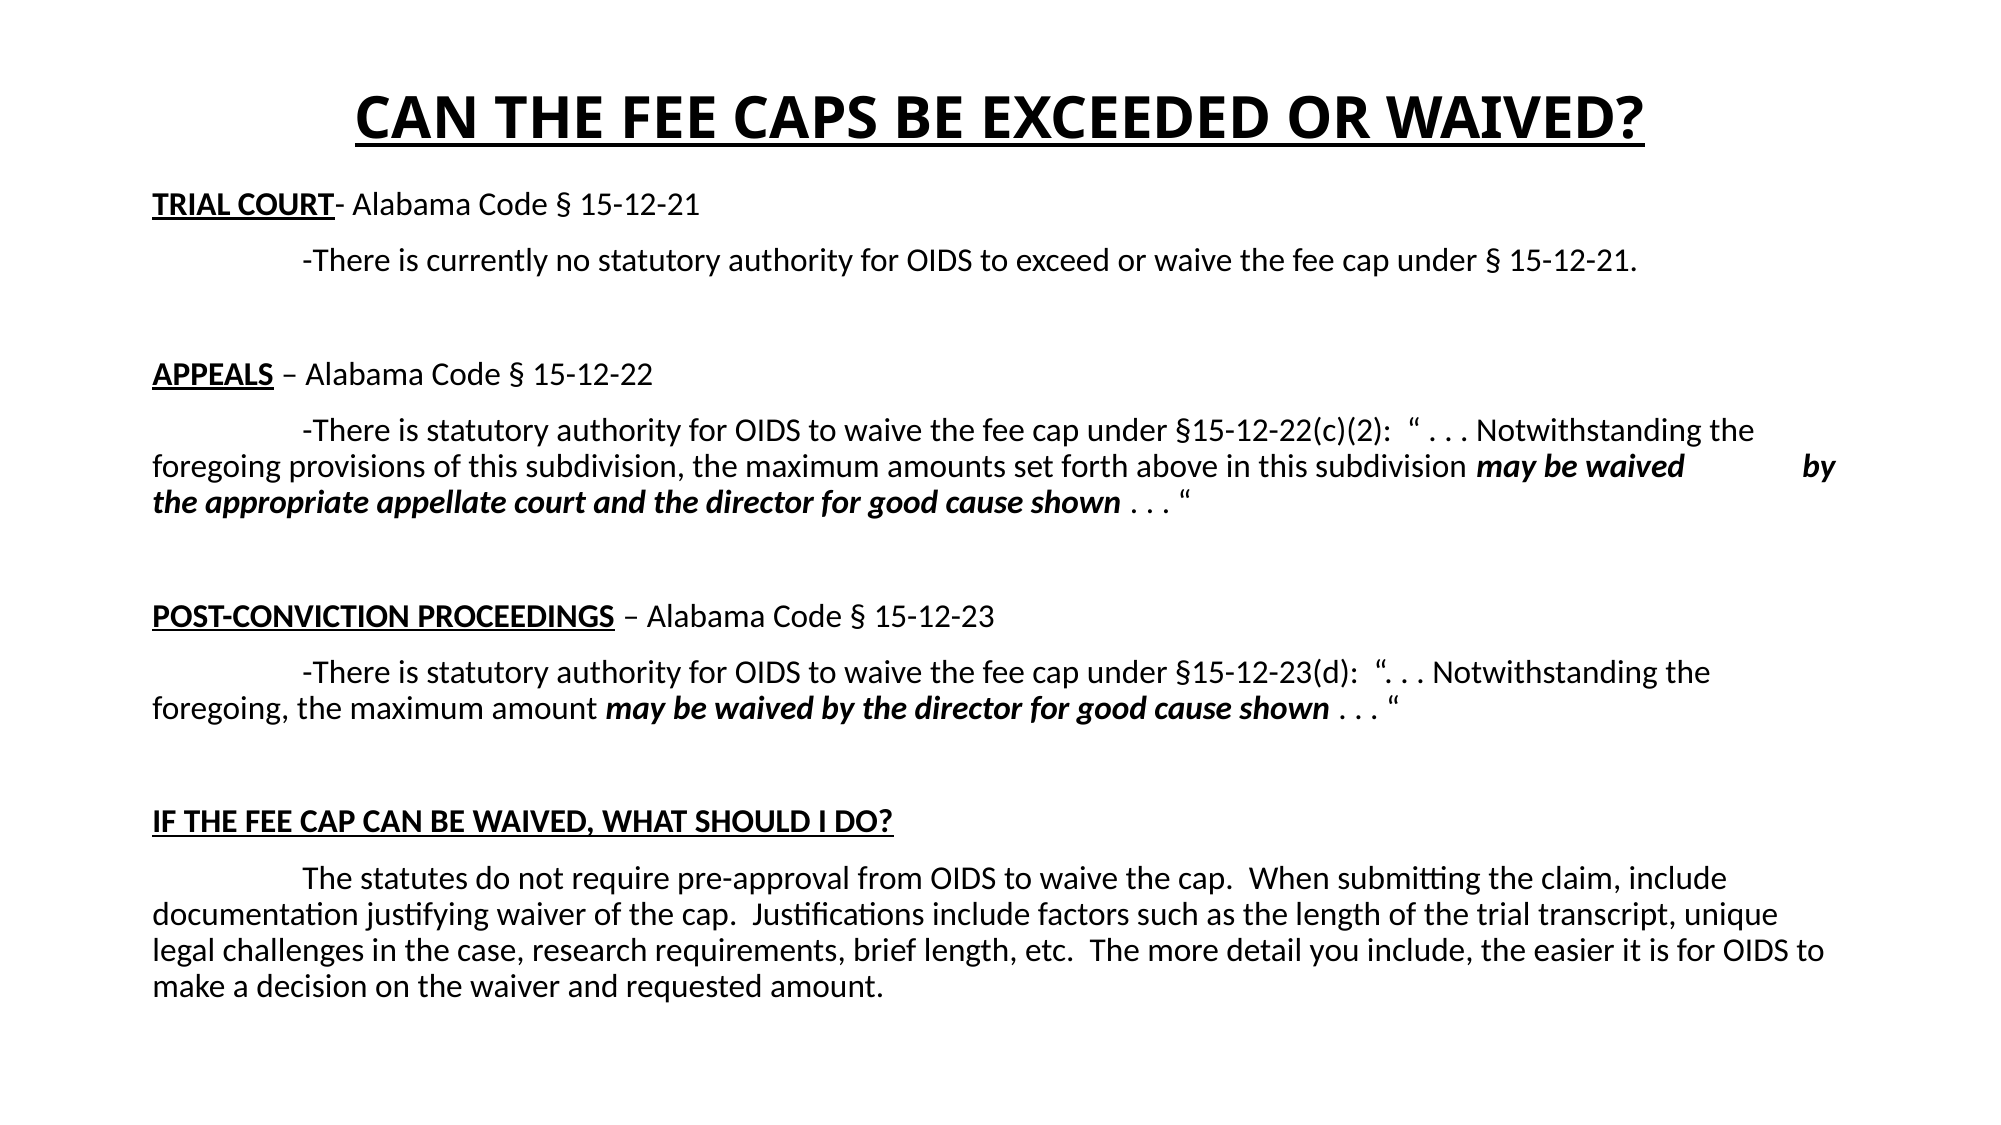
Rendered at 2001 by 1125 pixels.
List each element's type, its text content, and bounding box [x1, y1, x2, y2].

list TRIAL COURT- Alabama Code § 15-12-21 -There is currently no statutory authority for OIDS to exceed or waive the fee cap under § 15-12-21. APPEALS – Alabama Code § 15-12-22 -There is statutory authority for OIDS to waive the fee cap under §15-12-22(c)(2): “ . . . Notwithstanding the foregoing provisions of this subdivision, the maximum amounts set forth above in this subdivision may be waived by the appropriate appellate court and the director for good cause shown . . . “ POST-CONVICTION PROCEEDINGS – Alabama Code § 15-12-23 -There is statutory authority for OIDS to waive the fee cap under §15-12-23(d): “. . . Notwithstanding the foregoing, the maximum amount may be waived by the director for good cause shown . . . “ IF THE FEE CAP CAN BE WAIVED, WHAT SHOULD I DO? The statutes do not require pre-approval from OIDS to waive the cap. When submitting the claim, include documentation justifying waiver of the cap. Justifications include factors such as the length of the trial transcript, unique legal challenges in the case, research requirements, brief length, etc. The more detail you include, the easier it is for OIDS to make a decision on the waiver and requested amount. [137, 178, 1863, 1014]
title CAN THE FEE CAPS BE EXCEEDED OR WAIVED? [137, 59, 1863, 178]
